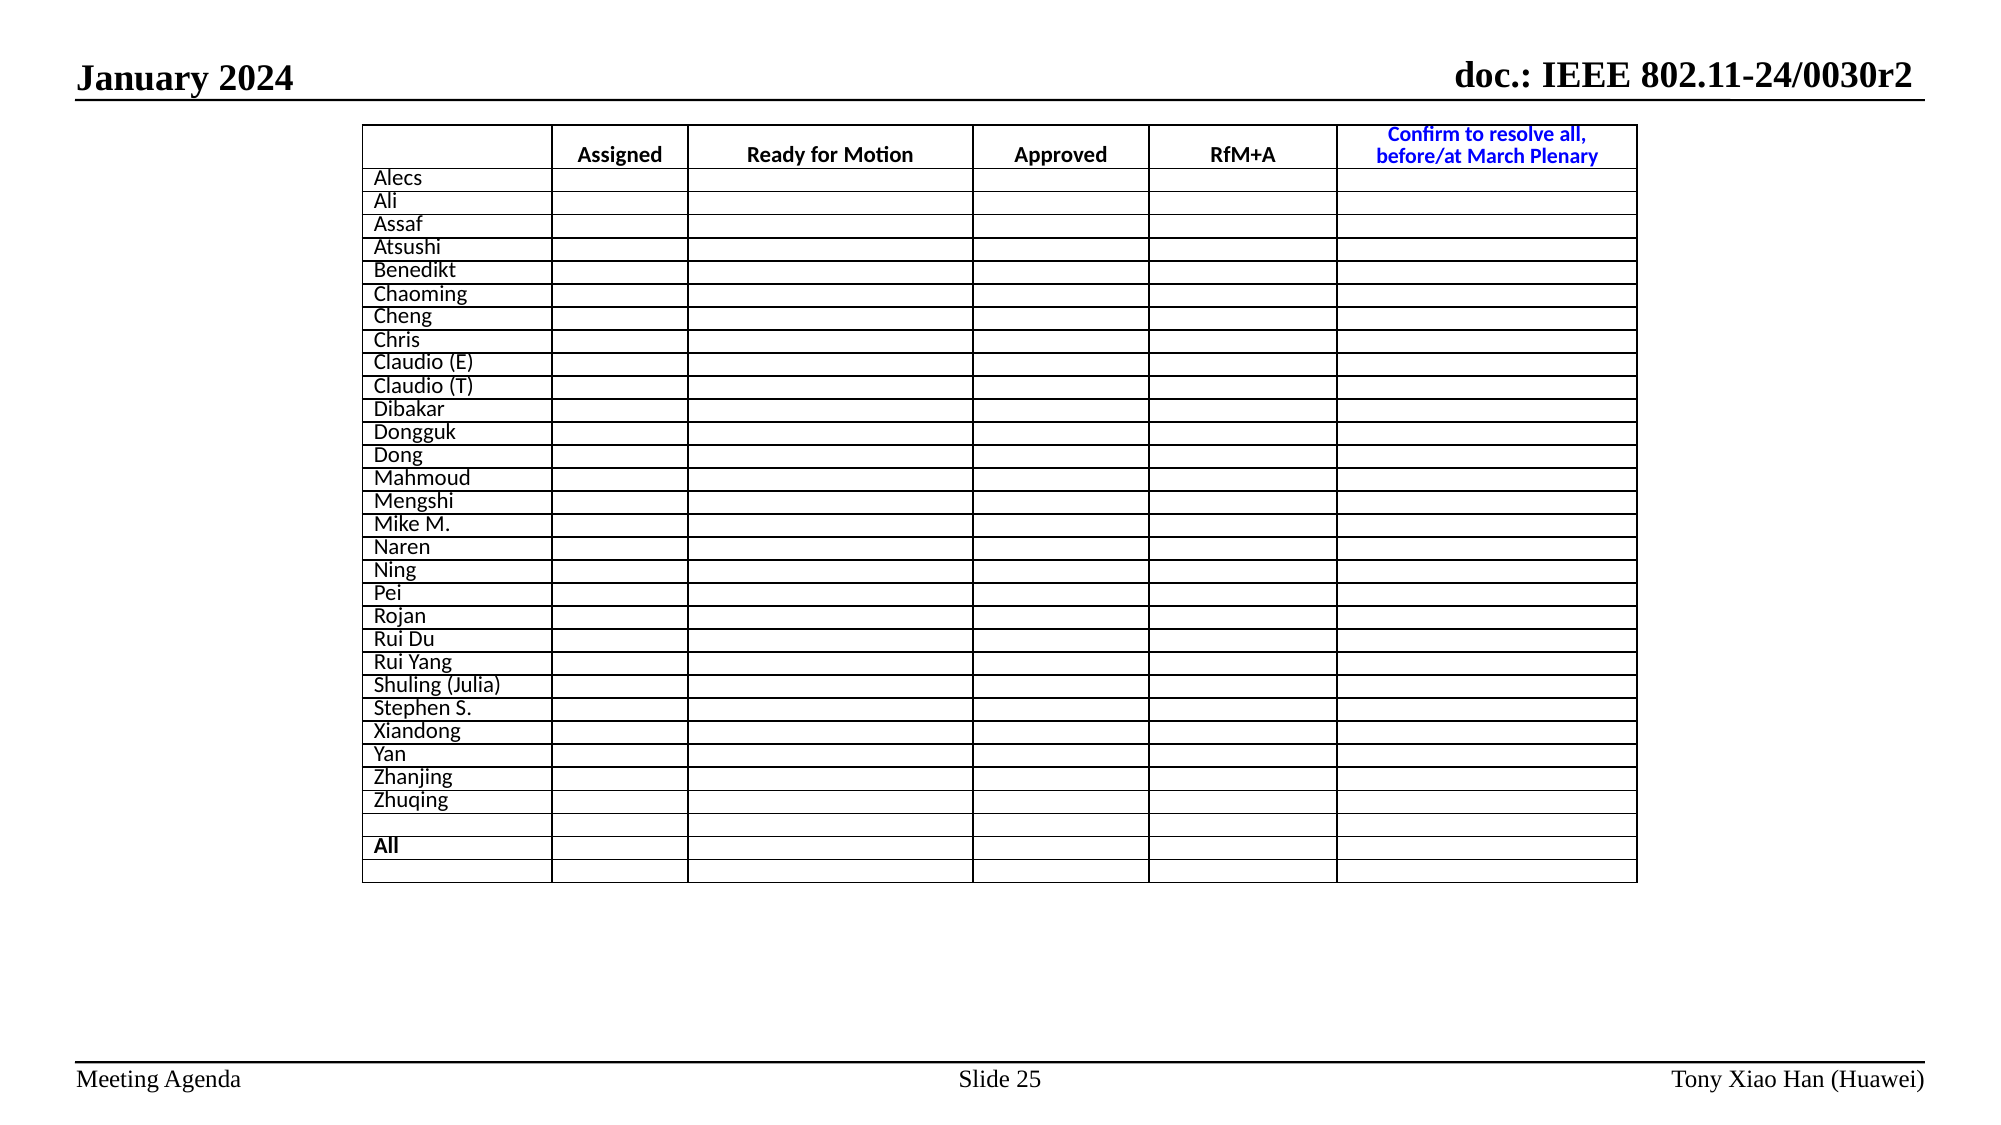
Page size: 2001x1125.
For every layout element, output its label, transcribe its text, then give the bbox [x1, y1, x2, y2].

table_cell [974, 169, 1148, 191]
table_cell Rui Yang [363, 653, 551, 674]
table_cell [553, 192, 687, 214]
table_header Confirm to resolve all, before/at March Plenary [1338, 126, 1636, 168]
table_cell [1338, 745, 1636, 766]
table_cell Chaoming [363, 285, 551, 306]
table_cell [689, 215, 972, 237]
table_cell [1338, 469, 1636, 490]
table_cell Mengshi [363, 492, 551, 513]
table_header [363, 126, 551, 168]
table_cell [974, 469, 1148, 490]
table_cell [1338, 192, 1636, 214]
table_cell [1338, 169, 1636, 191]
table_cell [974, 837, 1148, 859]
table_cell [974, 492, 1148, 513]
table_cell [974, 860, 1148, 882]
table_cell [689, 561, 972, 582]
table_cell Benedikt [363, 262, 551, 283]
table_cell [553, 791, 687, 813]
table_cell Stephen S. [363, 699, 551, 720]
table_cell [1338, 561, 1636, 582]
table_cell [1338, 446, 1636, 467]
table_cell [974, 561, 1148, 582]
table_cell [553, 814, 687, 836]
table_cell Dong [363, 446, 551, 467]
table_cell [553, 354, 687, 375]
table_cell [553, 607, 687, 628]
table_cell [1150, 423, 1336, 444]
table_cell Atsushi [363, 239, 551, 260]
table_cell [553, 377, 687, 398]
table_cell [553, 630, 687, 651]
table_cell [553, 745, 687, 766]
table_cell [689, 285, 972, 306]
table_cell [1338, 262, 1636, 283]
table_cell [974, 791, 1148, 813]
table_cell [553, 561, 687, 582]
table_cell Yan [363, 745, 551, 766]
table_cell Claudio (E) [363, 354, 551, 375]
table_cell [689, 837, 972, 859]
table_cell [689, 722, 972, 743]
table_cell Alecs [363, 169, 551, 191]
table_cell [1150, 469, 1336, 490]
table_cell Zhuqing [363, 791, 551, 813]
table_cell Rojan [363, 607, 551, 628]
table_cell Dibakar [363, 400, 551, 421]
table_cell [974, 745, 1148, 766]
table_cell [1150, 192, 1336, 214]
table_cell [689, 607, 972, 628]
table_cell [689, 400, 972, 421]
table_cell [1150, 354, 1336, 375]
table_cell All [363, 837, 551, 859]
table_cell [974, 239, 1148, 260]
table_cell [974, 676, 1148, 697]
table_cell [974, 192, 1148, 214]
table_cell [689, 653, 972, 674]
table_cell [1338, 400, 1636, 421]
table_cell [974, 377, 1148, 398]
table_cell [689, 308, 972, 329]
table_cell [1338, 607, 1636, 628]
table_cell Zhanjing [363, 768, 551, 790]
table_cell [1150, 515, 1336, 536]
table_cell Mike M. [363, 515, 551, 536]
table_cell [974, 215, 1148, 237]
table_cell [1338, 768, 1636, 790]
table_cell [1338, 860, 1636, 882]
table_cell [1338, 722, 1636, 743]
table_cell [1338, 239, 1636, 260]
table_cell [553, 722, 687, 743]
table_cell [689, 630, 972, 651]
table_cell [974, 538, 1148, 559]
table_cell [974, 515, 1148, 536]
table_cell Naren [363, 538, 551, 559]
table_cell [689, 745, 972, 766]
table_cell [689, 791, 972, 813]
table_cell [689, 676, 972, 697]
table_cell [1150, 837, 1336, 859]
table_cell [689, 262, 972, 283]
table_cell [1338, 538, 1636, 559]
table_cell [553, 239, 687, 260]
table_cell [1338, 308, 1636, 329]
table_cell [1150, 561, 1336, 582]
table_cell [1338, 814, 1636, 836]
table_cell [974, 400, 1148, 421]
table_cell [553, 699, 687, 720]
table_cell [1150, 699, 1336, 720]
table_cell [1150, 538, 1336, 559]
table_cell [553, 837, 687, 859]
table_cell [1150, 239, 1336, 260]
table_header Approved [974, 126, 1148, 168]
table_cell [689, 423, 972, 444]
table_cell [1150, 814, 1336, 836]
table_cell [689, 239, 972, 260]
table_cell Shuling (Julia) [363, 676, 551, 697]
table_cell [553, 653, 687, 674]
table_cell [974, 653, 1148, 674]
table_cell [974, 285, 1148, 306]
table_cell [553, 446, 687, 467]
table_cell [974, 814, 1148, 836]
table_cell [1338, 653, 1636, 674]
table_cell [1150, 653, 1336, 674]
table_cell [553, 331, 687, 352]
table_cell [1150, 169, 1336, 191]
table_cell [363, 814, 551, 836]
table_cell [689, 331, 972, 352]
table_cell [553, 469, 687, 490]
table_cell [363, 860, 551, 882]
table_cell [1150, 215, 1336, 237]
table_cell [1150, 722, 1336, 743]
table_cell [974, 423, 1148, 444]
table_cell Rui Du [363, 630, 551, 651]
table_cell Cheng [363, 308, 551, 329]
table_cell [1338, 676, 1636, 697]
table_cell [689, 515, 972, 536]
table_cell [974, 354, 1148, 375]
table_cell [1150, 860, 1336, 882]
table_cell [553, 169, 687, 191]
table_cell [1150, 308, 1336, 329]
table_cell Xiandong [363, 722, 551, 743]
table_cell [1338, 630, 1636, 651]
table_cell [689, 768, 972, 790]
table_header Ready for Motion [689, 126, 972, 168]
table_cell [689, 699, 972, 720]
table_cell [689, 446, 972, 467]
table_cell [1150, 262, 1336, 283]
table_cell Pei [363, 584, 551, 605]
table_cell [1338, 492, 1636, 513]
table_cell [974, 630, 1148, 651]
table_cell [689, 377, 972, 398]
table_cell [553, 538, 687, 559]
table_cell Ning [363, 561, 551, 582]
table_cell [1150, 630, 1336, 651]
table_cell [689, 860, 972, 882]
table_cell [1150, 791, 1336, 813]
table_cell [553, 768, 687, 790]
table_cell [1150, 607, 1336, 628]
table_cell Assaf [363, 215, 551, 237]
table_cell Claudio (T) [363, 377, 551, 398]
table_cell [974, 446, 1148, 467]
table_cell [553, 584, 687, 605]
table_cell Dongguk [363, 423, 551, 444]
table_cell [1338, 699, 1636, 720]
table_cell Chris [363, 331, 551, 352]
table_cell [689, 584, 972, 605]
table_cell [689, 354, 972, 375]
table_cell [689, 538, 972, 559]
table_cell Ali [363, 192, 551, 214]
table_cell [1150, 492, 1336, 513]
table_cell [1150, 745, 1336, 766]
table_cell [553, 308, 687, 329]
table_cell [974, 699, 1148, 720]
table_header RfM+A [1150, 126, 1336, 168]
table_cell [974, 722, 1148, 743]
table_cell [1338, 791, 1636, 813]
table_cell [1150, 676, 1336, 697]
table_cell [1150, 768, 1336, 790]
table_cell [1338, 423, 1636, 444]
table_cell [1150, 446, 1336, 467]
table_cell [974, 584, 1148, 605]
table_cell [974, 331, 1148, 352]
table_cell [689, 492, 972, 513]
table_cell [1150, 584, 1336, 605]
table_cell [1150, 331, 1336, 352]
table_cell [553, 515, 687, 536]
table_cell [1338, 515, 1636, 536]
table_cell [553, 492, 687, 513]
table_cell [689, 192, 972, 214]
table_cell [1338, 285, 1636, 306]
table_cell [553, 860, 687, 882]
table_cell [1338, 584, 1636, 605]
table_cell [974, 308, 1148, 329]
table_cell [1338, 331, 1636, 352]
table_cell [689, 169, 972, 191]
table_cell [1338, 354, 1636, 375]
table_cell [1150, 400, 1336, 421]
table_cell [553, 285, 687, 306]
table_cell [553, 400, 687, 421]
table_cell [1338, 215, 1636, 237]
table_cell [974, 262, 1148, 283]
table_cell [1338, 377, 1636, 398]
table_cell [974, 607, 1148, 628]
table_cell Mahmoud [363, 469, 551, 490]
table_cell [1338, 837, 1636, 859]
table_header Assigned [553, 126, 687, 168]
table_cell [689, 469, 972, 490]
table_cell [1150, 285, 1336, 306]
table_cell [553, 676, 687, 697]
table_cell [553, 423, 687, 444]
table_cell [974, 768, 1148, 790]
table_cell [689, 814, 972, 836]
table_cell [1150, 377, 1336, 398]
table_cell [553, 215, 687, 237]
table_cell [553, 262, 687, 283]
